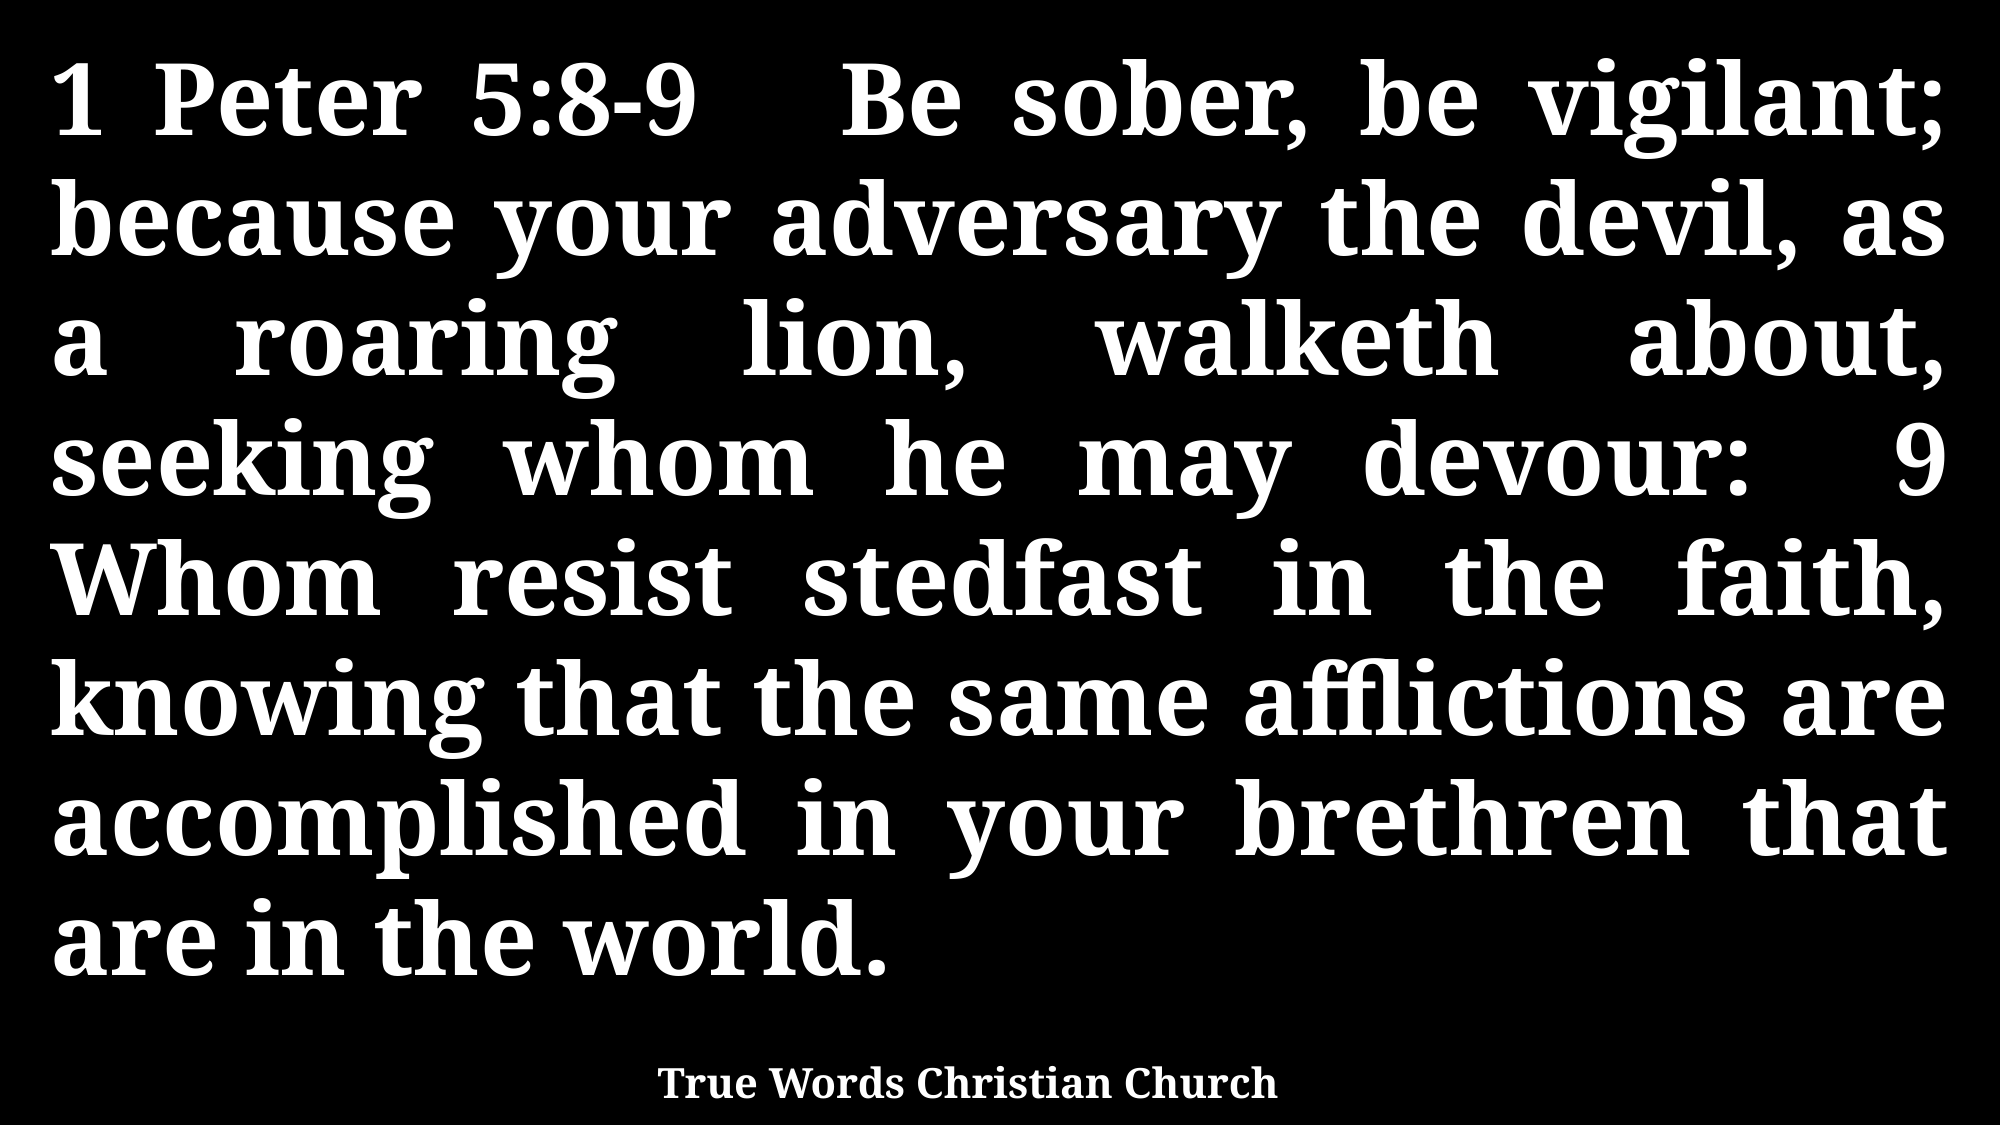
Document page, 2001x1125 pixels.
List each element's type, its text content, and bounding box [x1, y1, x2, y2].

text_box 1 Peter 5:8-9 Be sober, be vigilant; because your adversary the devil, as a roaring lion, walketh about, seeking whom he may devour: 9 Whom resist stedfast in the faith, knowing that the same afflictions are accomplished in your brethren that are in the world. [35, 28, 1965, 1003]
text_box True Words Christian Church [642, 1049, 1294, 1114]
